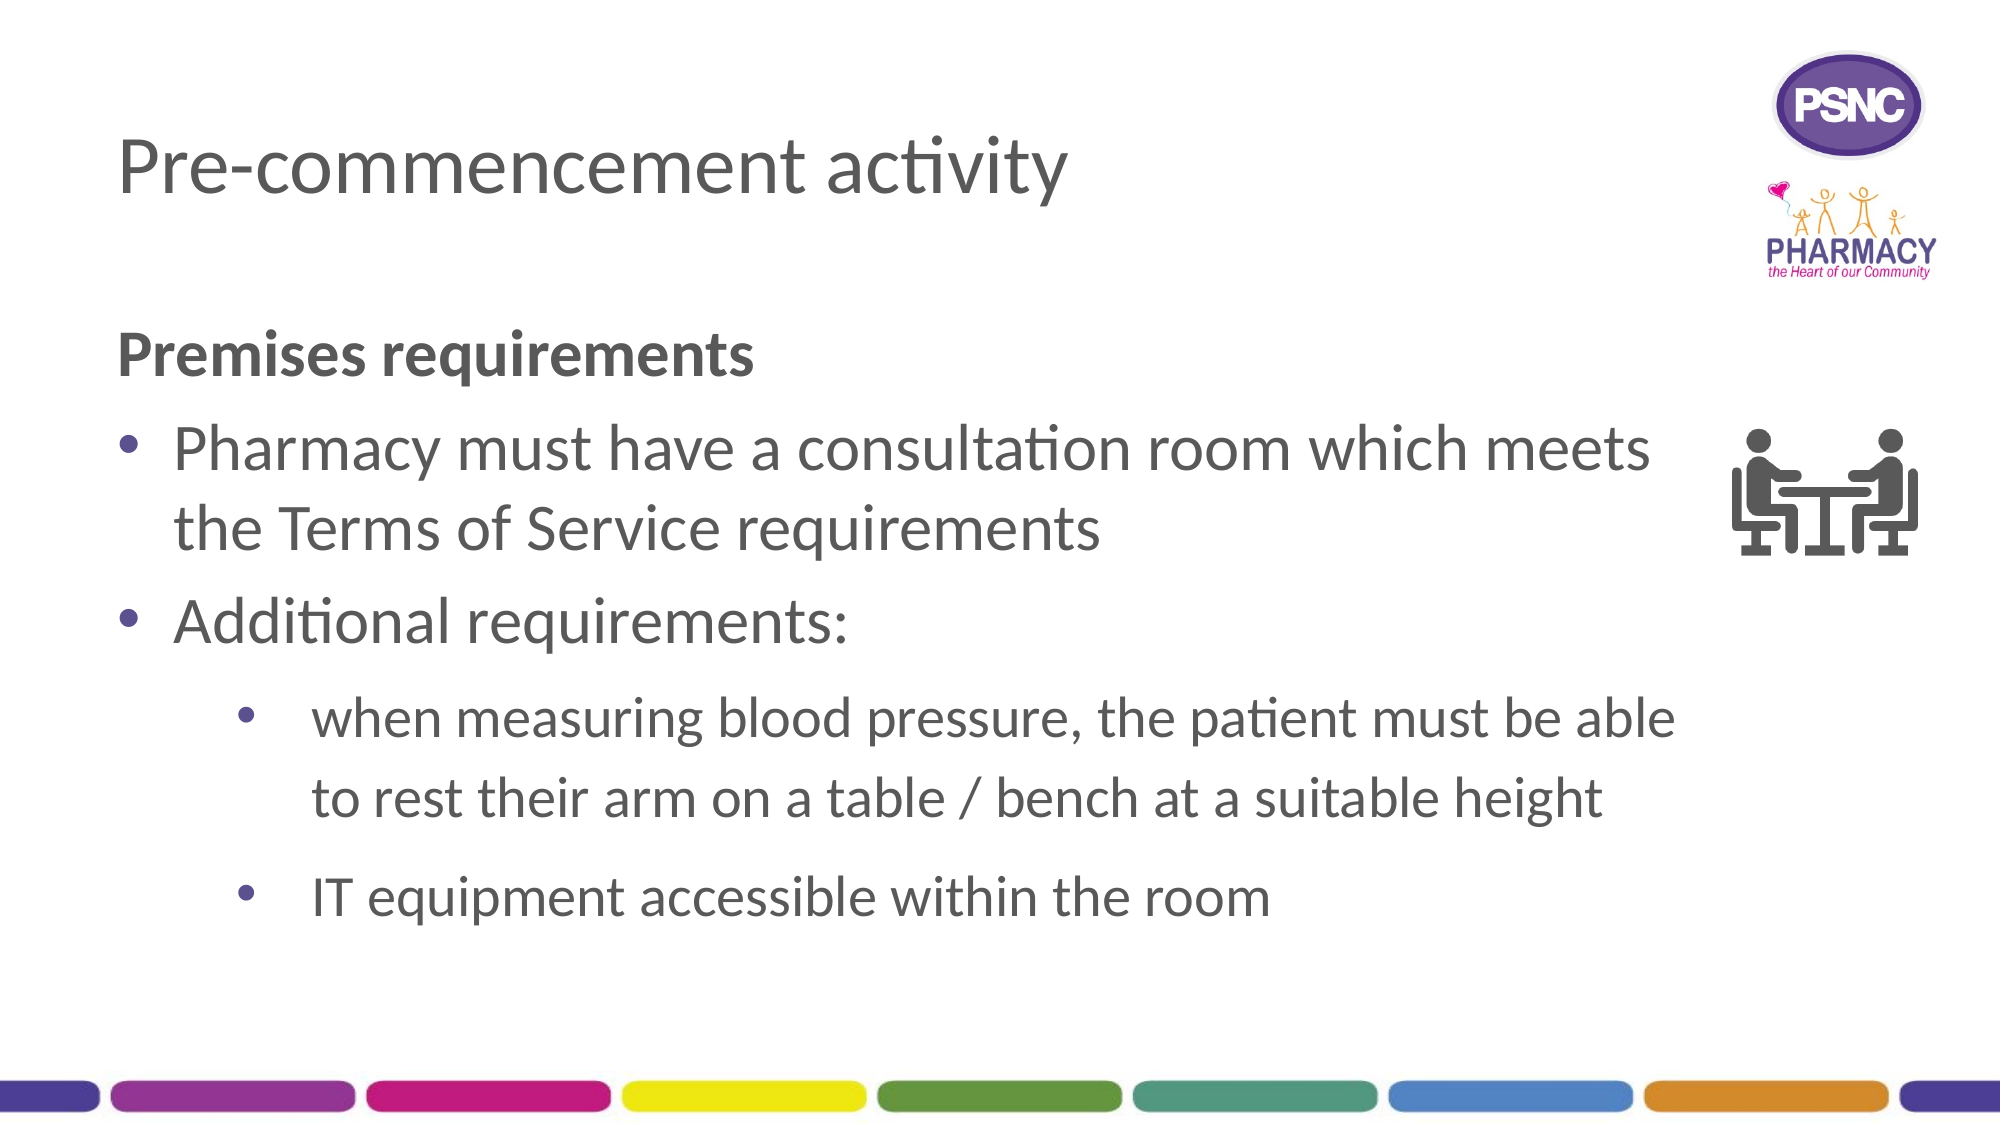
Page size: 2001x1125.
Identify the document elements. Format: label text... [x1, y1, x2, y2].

list Premises requirements​ Pharmacy must have a consultation room which meets the Terms of Service requirements Additional requirements: when measuring blood pressure, the patient must be able to rest their arm on a table / bench at a suitable height IT equipment accessible within the room [102, 302, 1765, 1035]
picture [0, 1071, 2000, 1123]
title Pre-commencement activity [102, 43, 1721, 278]
picture [1707, 374, 1942, 610]
picture [1742, 39, 1954, 289]
